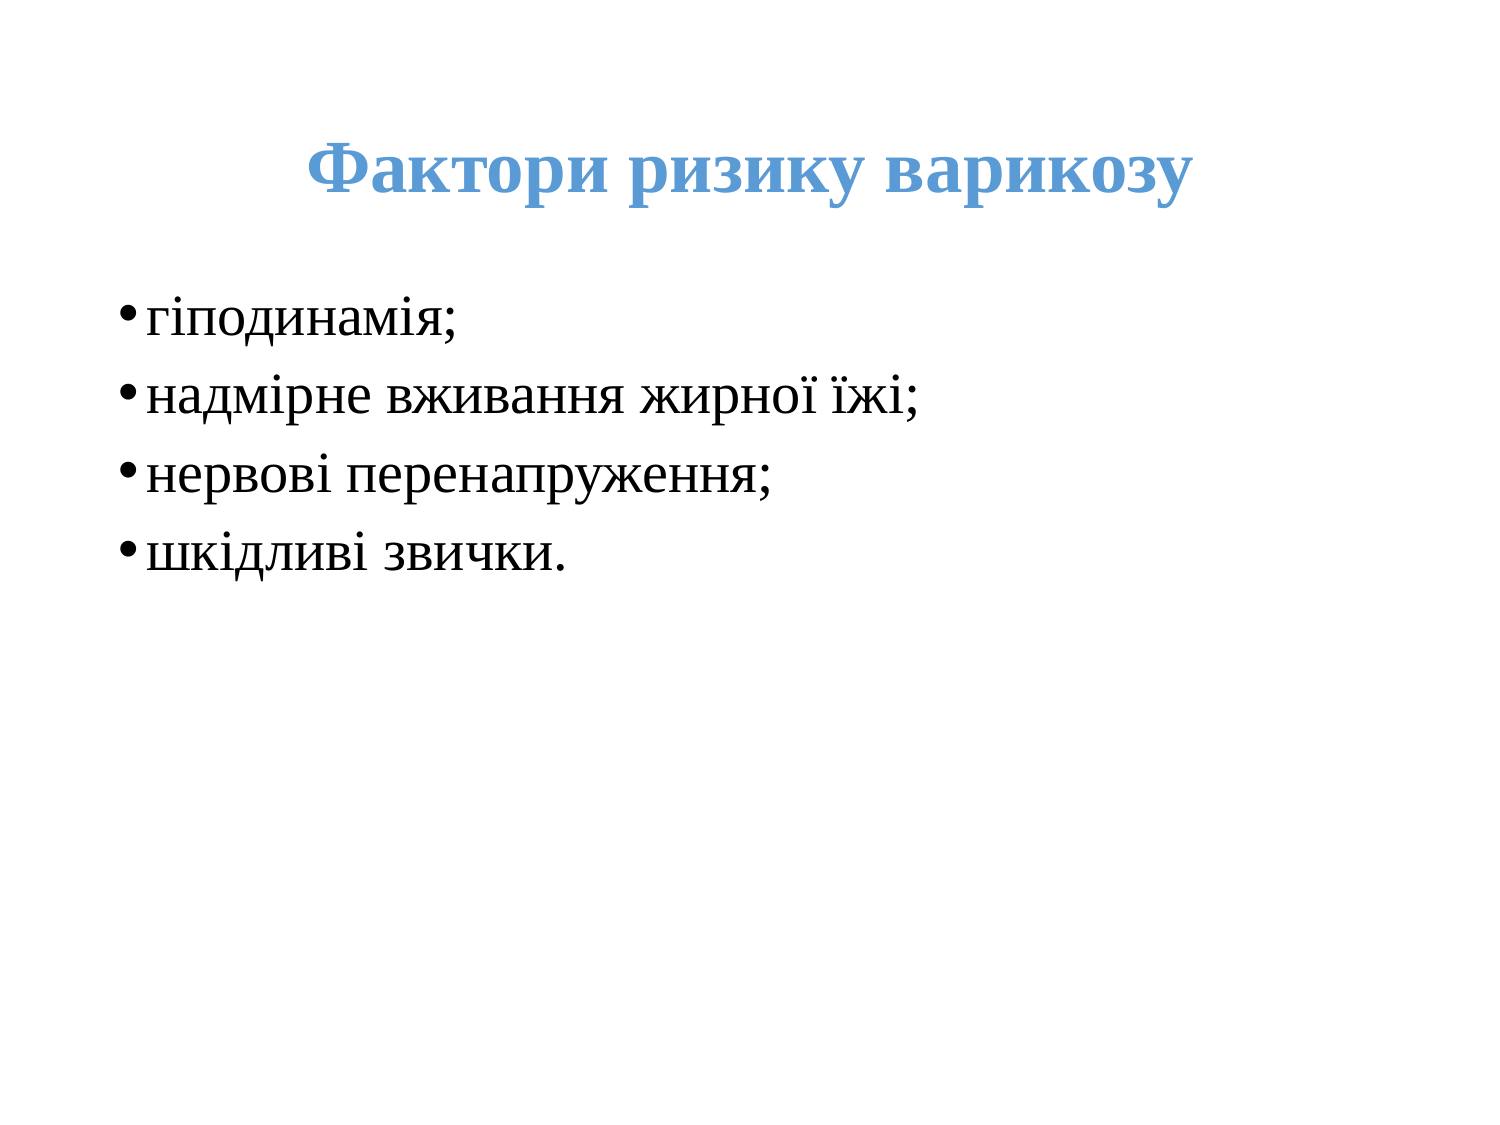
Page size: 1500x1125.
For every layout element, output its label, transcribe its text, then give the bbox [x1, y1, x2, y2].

list гіподинамія; надмірне вживання жирної їжі; нервові перенапруження; шкідливі звички. [103, 277, 1382, 764]
title Фактори ризику варикозу [103, 59, 1397, 278]
